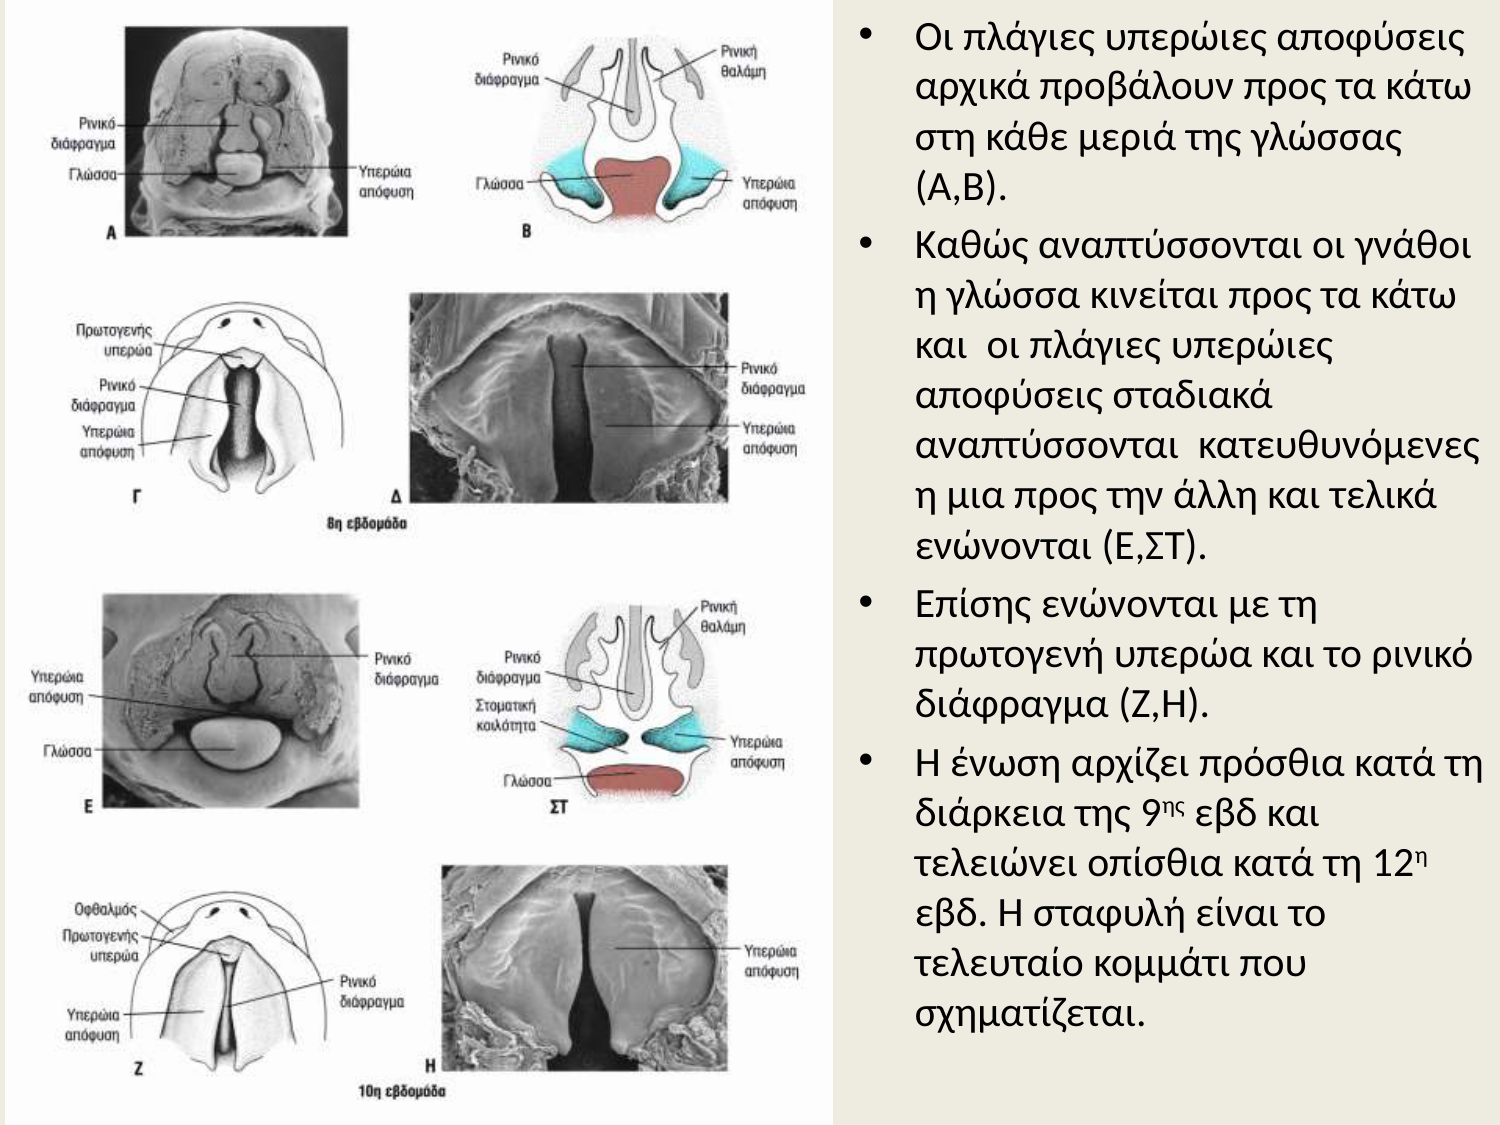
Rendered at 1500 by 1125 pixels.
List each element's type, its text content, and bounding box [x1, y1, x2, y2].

picture [5, 0, 833, 1125]
list Οι πλάγιες υπερώιες αποφύσεις αρχικά προβάλουν προς τα κάτω στη κάθε μεριά της γλώσσας (Α,Β). Καθώς αναπτύσσονται οι γνάθοι η γλώσσα κινείται προς τα κάτω και οι πλάγιες υπερώιες αποφύσεις σταδιακά αναπτύσσονται κατευθυνόμενες η μια προς την άλλη και τελικά ενώνονται (Ε,ΣΤ). Επίσης ενώνονται με τη πρωτογενή υπερώα και το ρινικό διάφραγμα (Ζ,Η). Η ένωση αρχίζει πρόσθια κατά τη διάρκεια της 9ης εβδ και τελειώνει οπίσθια κατά τη 12η εβδ. Η σταφυλή είναι το τελευταίο κομμάτι που σχηματίζεται. [843, 0, 1500, 1125]
